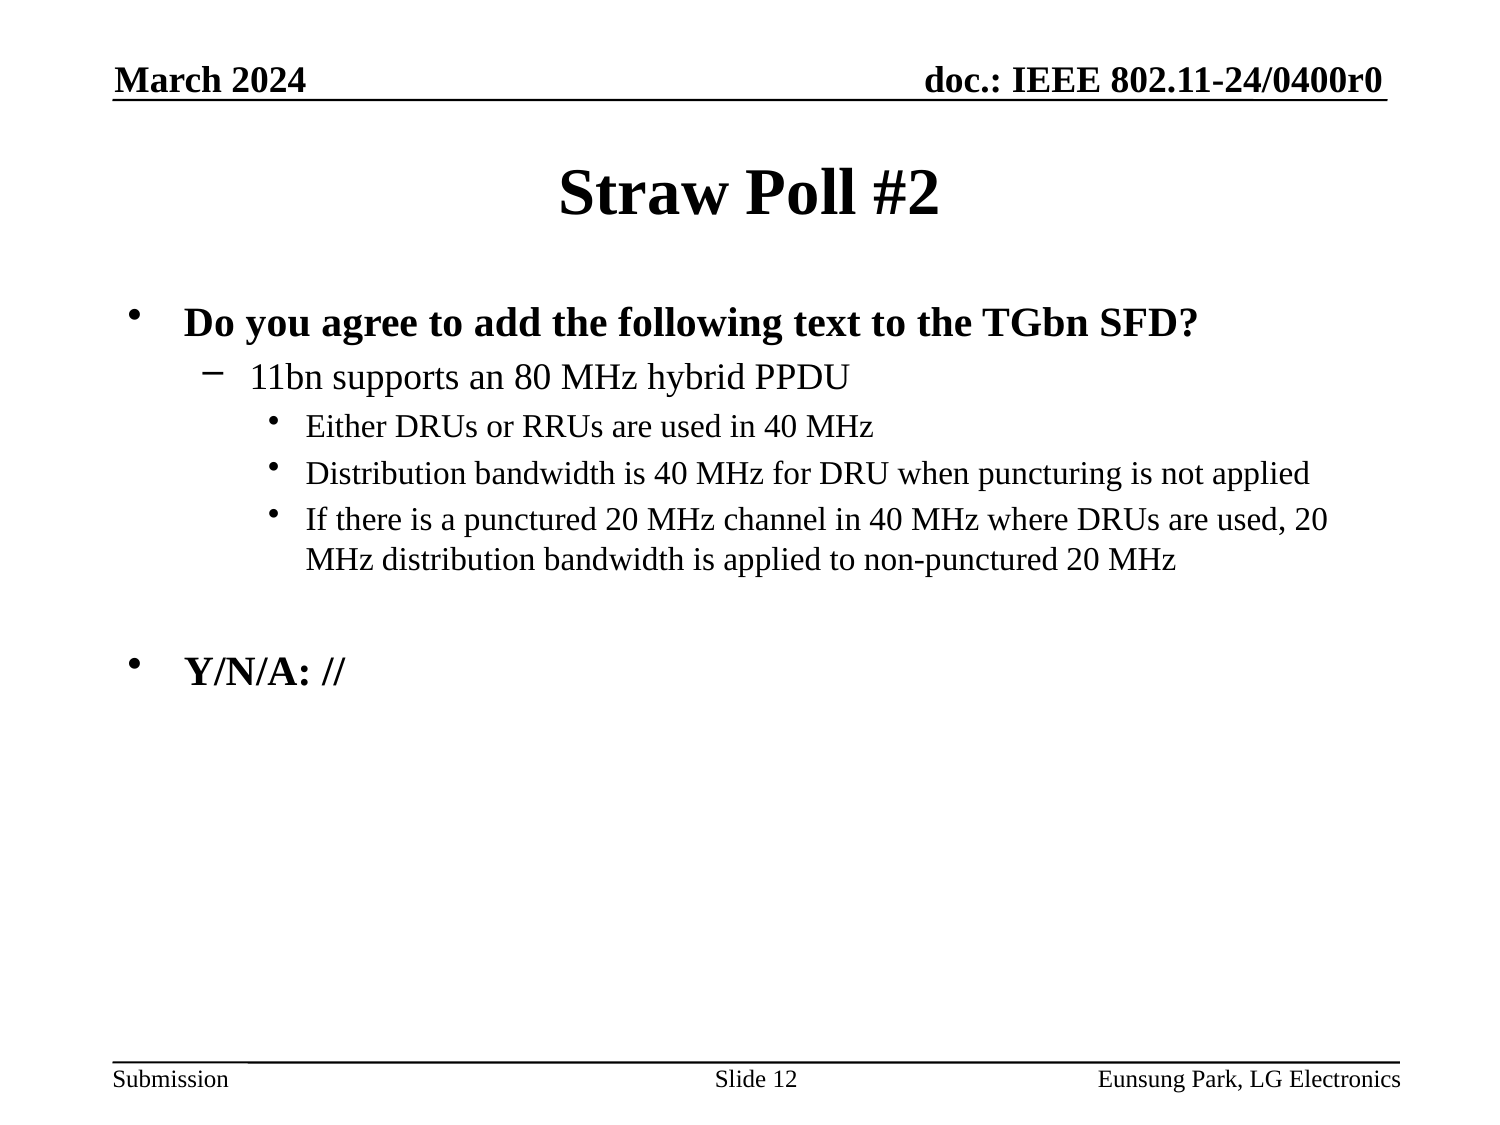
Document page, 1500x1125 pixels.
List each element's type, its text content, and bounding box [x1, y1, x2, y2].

footer Eunsung Park, LG Electronics [1038, 1061, 1402, 1093]
list Do you agree to add the following text to the TGbn SFD? 11bn supports an 80 MHz hybrid PPDU Either DRUs or RRUs are used in 40 MHz Distribution bandwidth is 40 MHz for DRU when puncturing is not applied If there is a punctured 20 MHz channel in 40 MHz where DRUs are used, 20 MHz distribution bandwidth is applied to non-punctured 20 MHz Y/N/A: // [112, 287, 1388, 1000]
slide_number Slide 12 [712, 1061, 800, 1093]
title Straw Poll #2 [112, 112, 1388, 263]
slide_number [114, 54, 309, 101]
